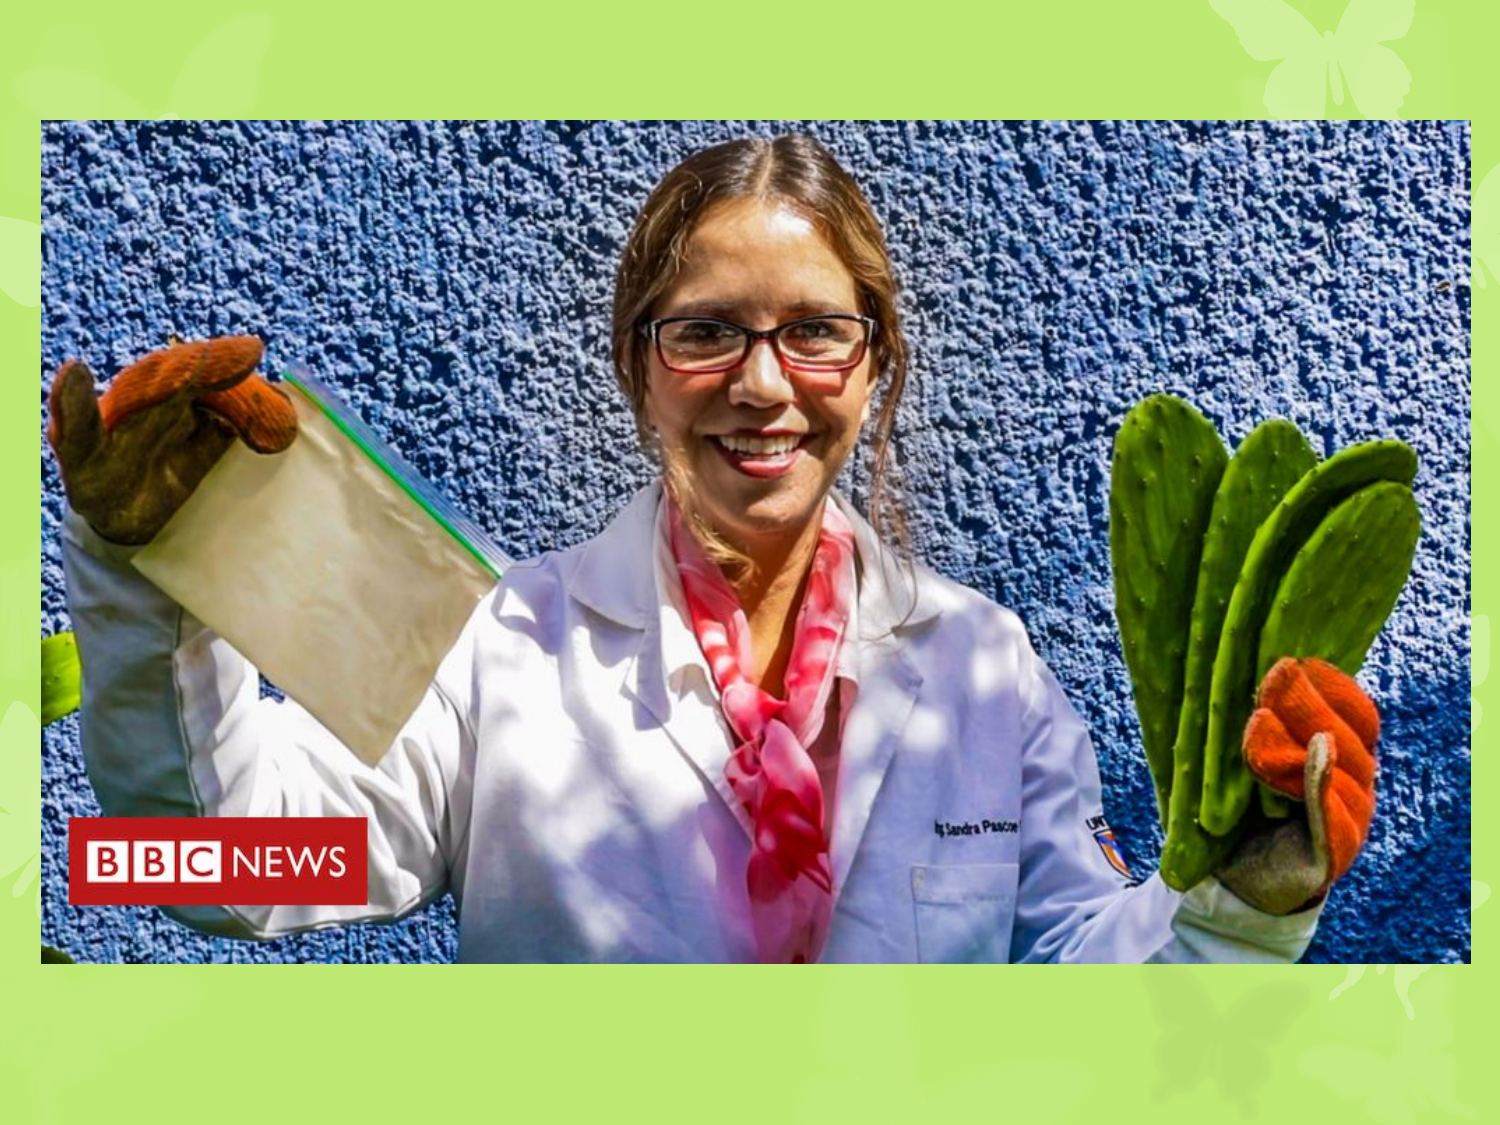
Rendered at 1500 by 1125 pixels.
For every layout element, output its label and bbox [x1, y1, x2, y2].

picture [40, 119, 1472, 965]
